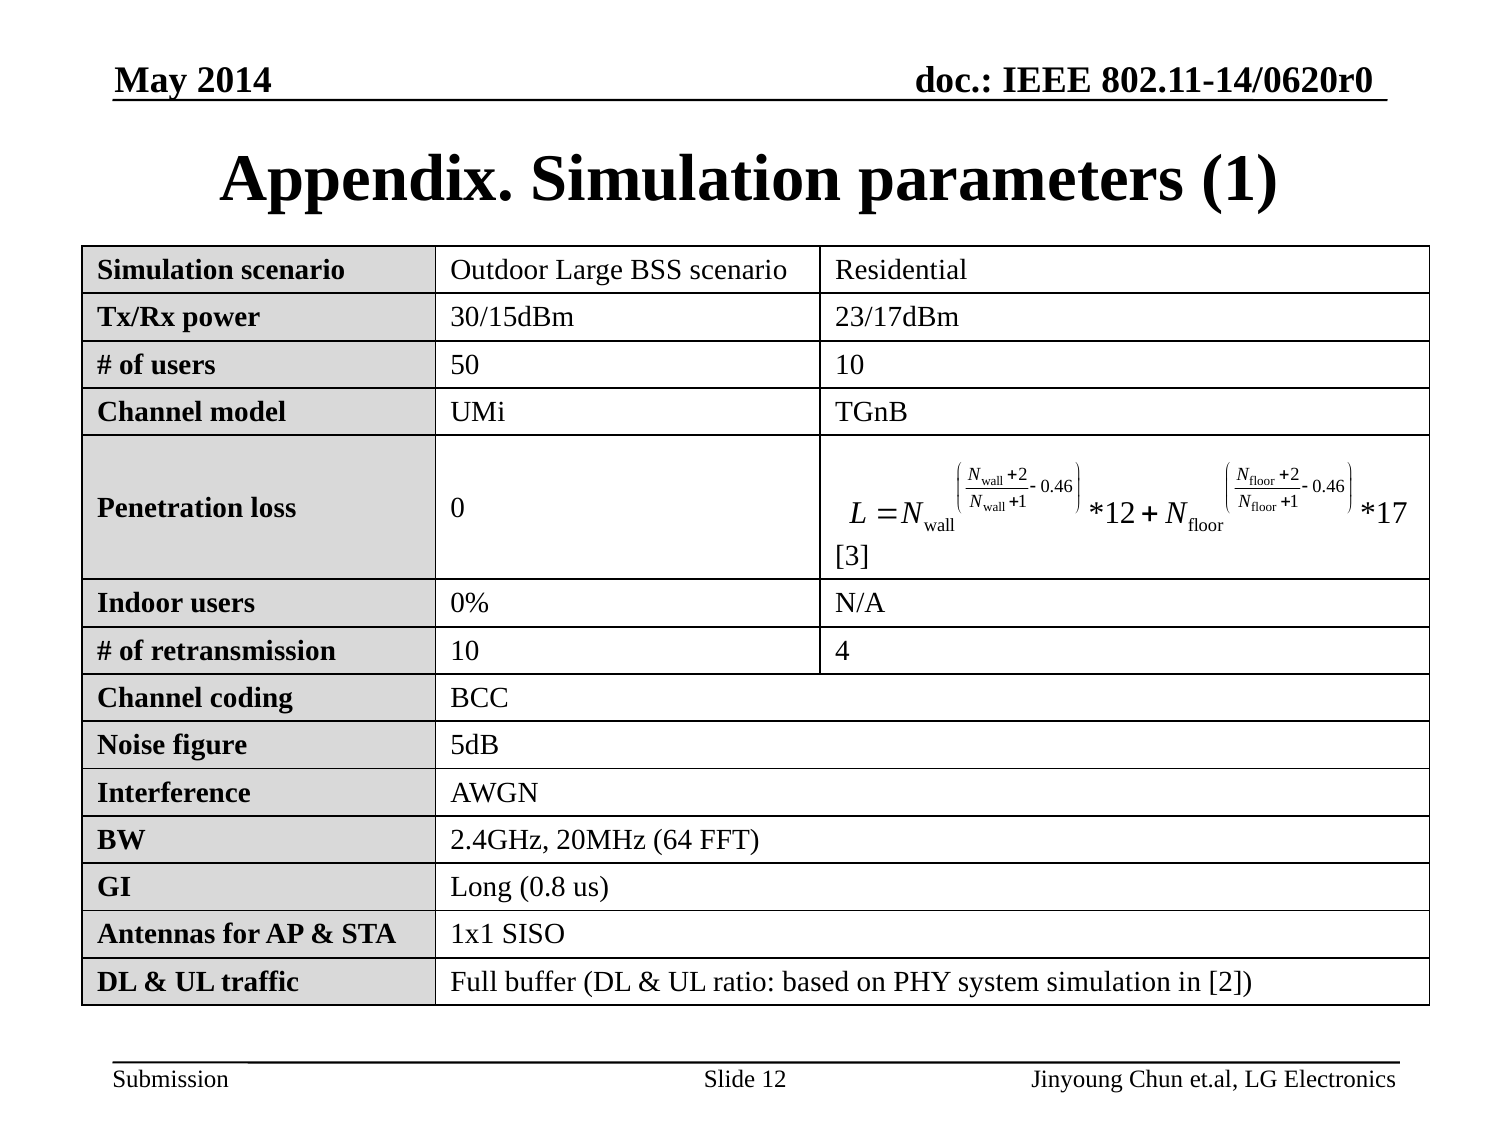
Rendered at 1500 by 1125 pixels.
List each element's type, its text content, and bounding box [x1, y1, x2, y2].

table_cell 10 [436, 628, 819, 673]
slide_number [114, 54, 274, 100]
table_cell BW [83, 817, 435, 862]
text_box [843, 456, 1414, 540]
table_cell 2.4GHz, 20MHz (64 FFT) [436, 817, 1429, 862]
table_cell Indoor users [83, 580, 435, 626]
table_cell 30/15dBm [436, 294, 819, 340]
table_cell Noise figure [83, 722, 435, 768]
table_header Outdoor Large BSS scenario [436, 247, 819, 292]
table_cell 1x1 SISO [436, 911, 1429, 957]
table_cell GI [83, 864, 435, 910]
table_cell 10 [821, 342, 1429, 387]
table_cell 23/17dBm [821, 294, 1429, 340]
slide_number Slide 12 [702, 1062, 788, 1093]
table_header Residential [821, 247, 1429, 292]
table_cell DL & UL traffic [83, 959, 435, 1004]
table_cell 50 [436, 342, 819, 387]
table_cell [3] [821, 436, 1429, 578]
table_cell # of users [83, 342, 435, 387]
table_cell 0 [436, 436, 819, 578]
table_cell N/A [821, 580, 1429, 626]
table_cell Interference [83, 769, 435, 815]
table_cell Long (0.8 us) [436, 864, 1429, 910]
table_cell Channel model [83, 389, 435, 434]
table_cell Antennas for AP & STA [83, 911, 435, 957]
table_cell Full buffer (DL & UL ratio: based on PHY system simulation in [2]) [436, 959, 1429, 1004]
table_cell 5dB [436, 722, 1429, 768]
table_header Simulation scenario [83, 247, 435, 292]
table_cell UMi [436, 389, 819, 434]
text_box Jinyoung Chun et.al, LG Electronics [1030, 1062, 1397, 1093]
table_cell 4 [821, 628, 1429, 673]
table_cell Tx/Rx power [83, 294, 435, 340]
table_cell 0% [436, 580, 819, 626]
title Appendix. Simulation parameters (1) [112, 112, 1388, 235]
table_cell Penetration loss [83, 436, 435, 578]
table_cell # of retransmission [83, 628, 435, 673]
table_cell BCC [436, 675, 1429, 720]
table_cell Channel coding [83, 675, 435, 720]
table_cell TGnB [821, 389, 1429, 434]
table_cell AWGN [436, 769, 1429, 815]
